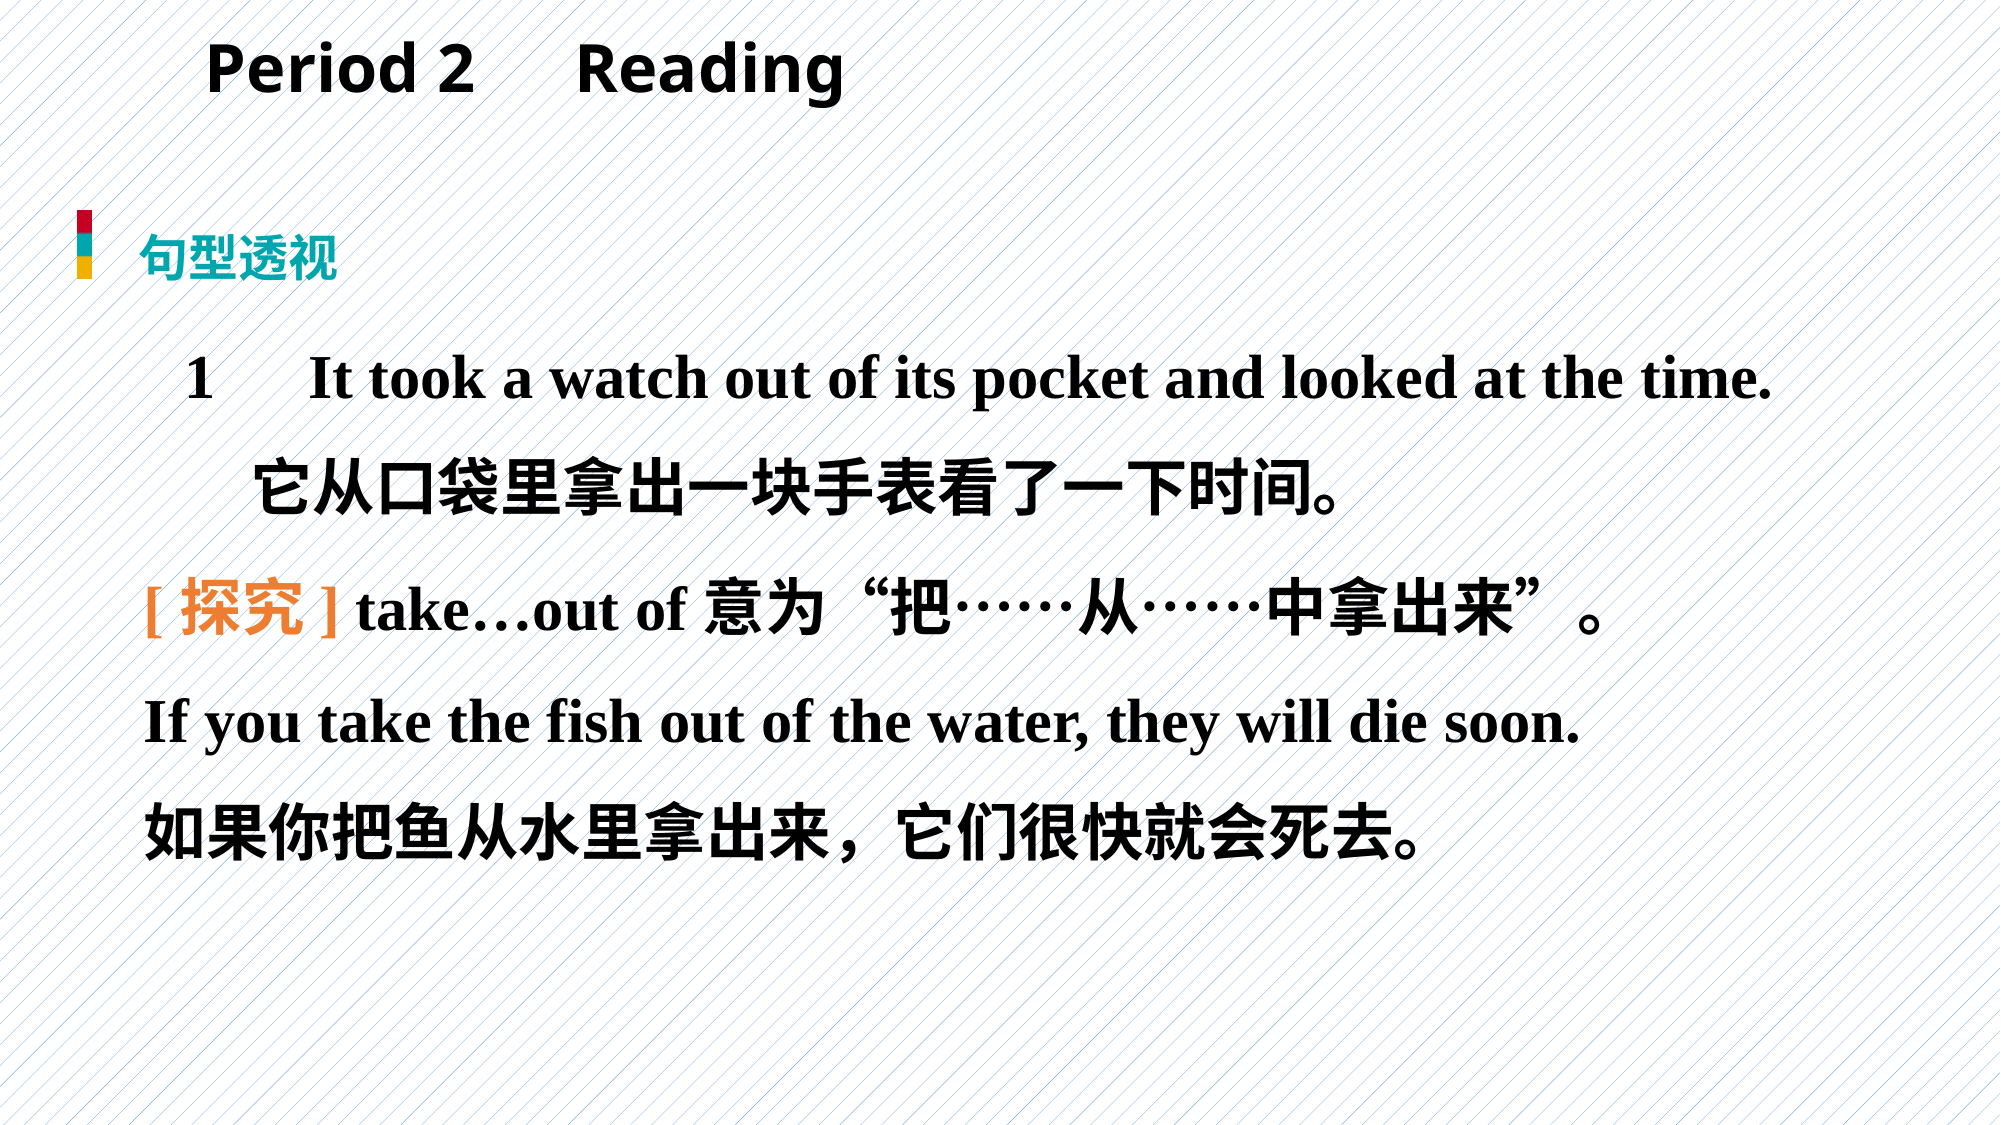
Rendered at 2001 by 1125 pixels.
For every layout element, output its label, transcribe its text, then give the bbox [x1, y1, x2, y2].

text_box Period 2 Reading [190, 18, 862, 114]
text_box 句型透视 [124, 189, 354, 291]
text_box 1 It took a watch out of its pocket and looked at the time. 它从口袋里拿出一块手表看了一下时间。 [78, 291, 1901, 531]
picture [77, 210, 92, 279]
text_box [探究] take…out of意为“把……从……中拿出来”。 If you take the fish out of the water, they will die soon. 如果你把鱼从水里拿出来，它们很快就会死去。 [129, 523, 1843, 875]
